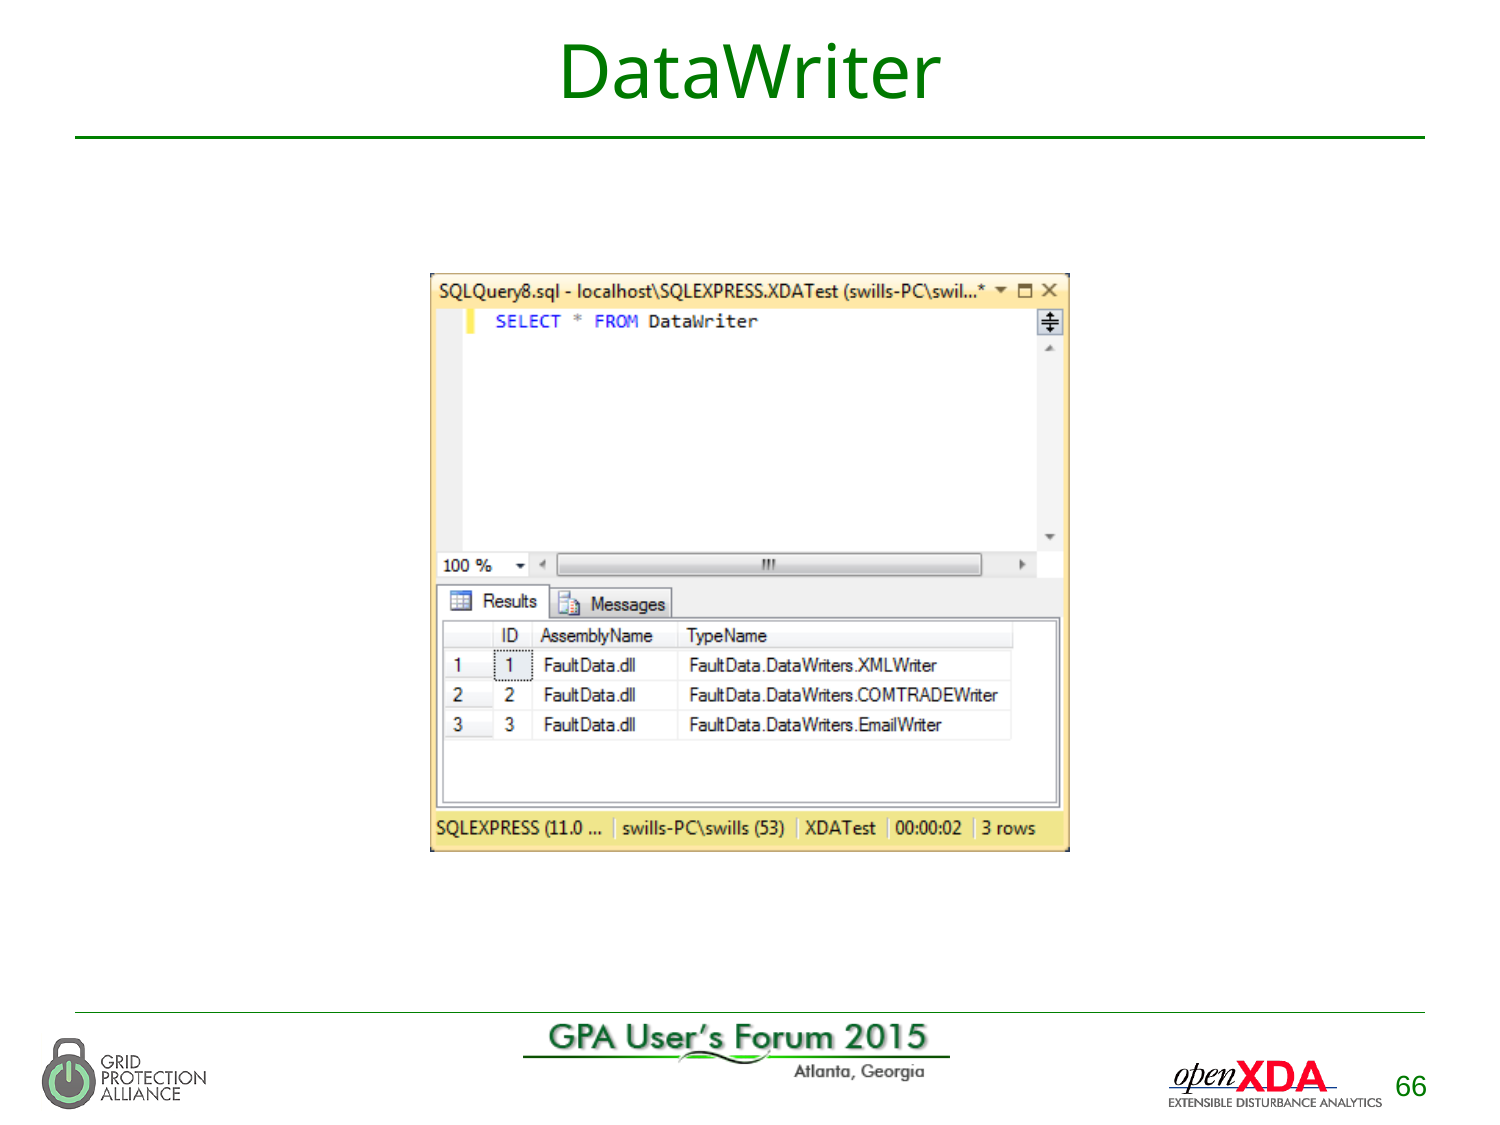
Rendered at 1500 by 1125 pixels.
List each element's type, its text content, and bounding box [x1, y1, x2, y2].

picture [1160, 1052, 1391, 1118]
picture [41, 1033, 207, 1111]
title DataWriter [75, 0, 1425, 138]
picture [523, 1005, 950, 1086]
picture [430, 273, 1070, 852]
